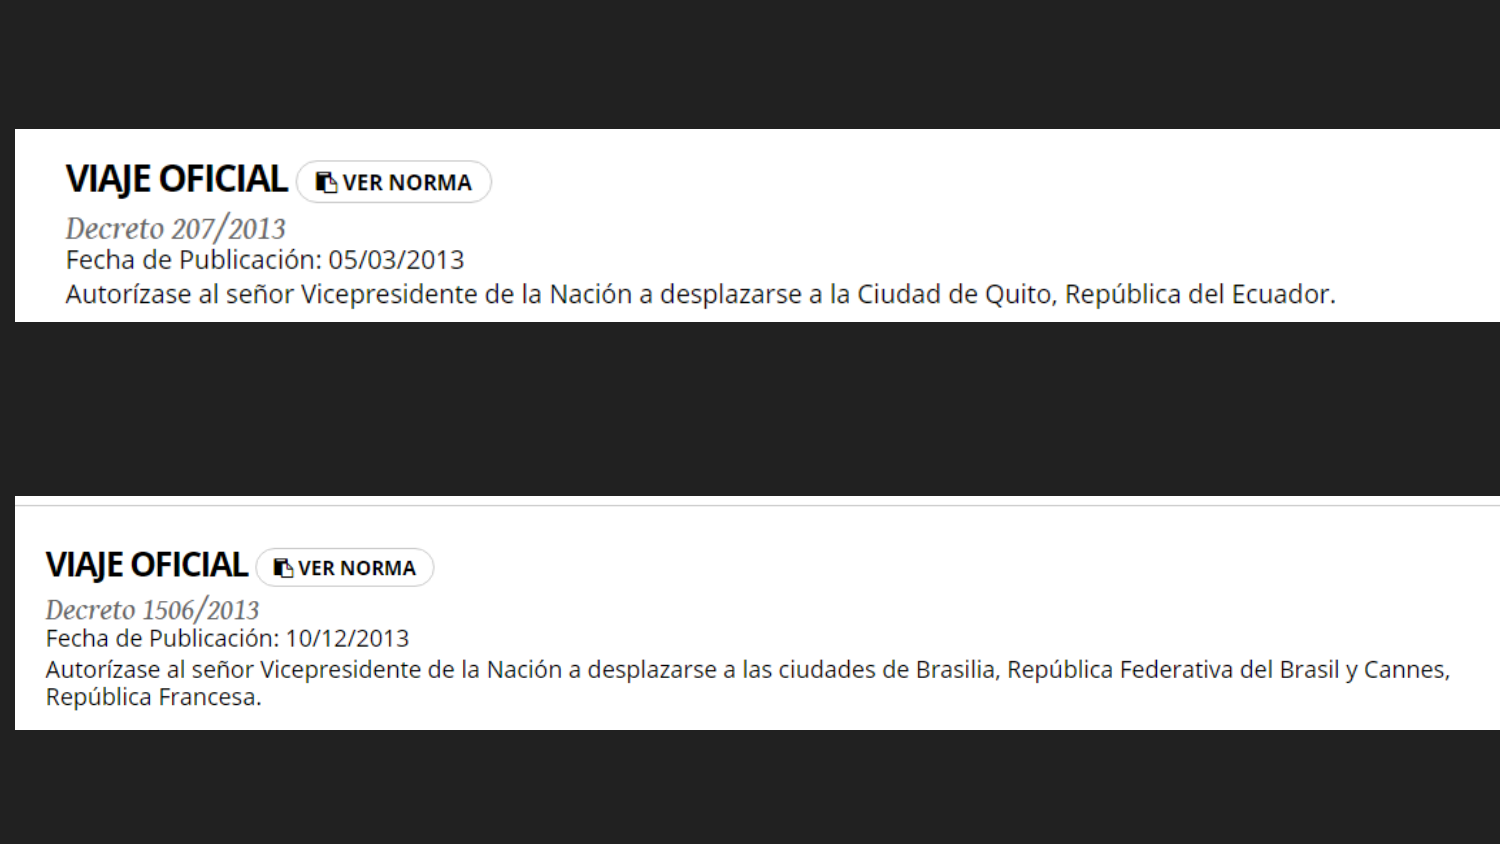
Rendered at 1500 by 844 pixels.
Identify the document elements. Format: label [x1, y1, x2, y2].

picture [15, 129, 1500, 322]
picture [15, 495, 1500, 731]
